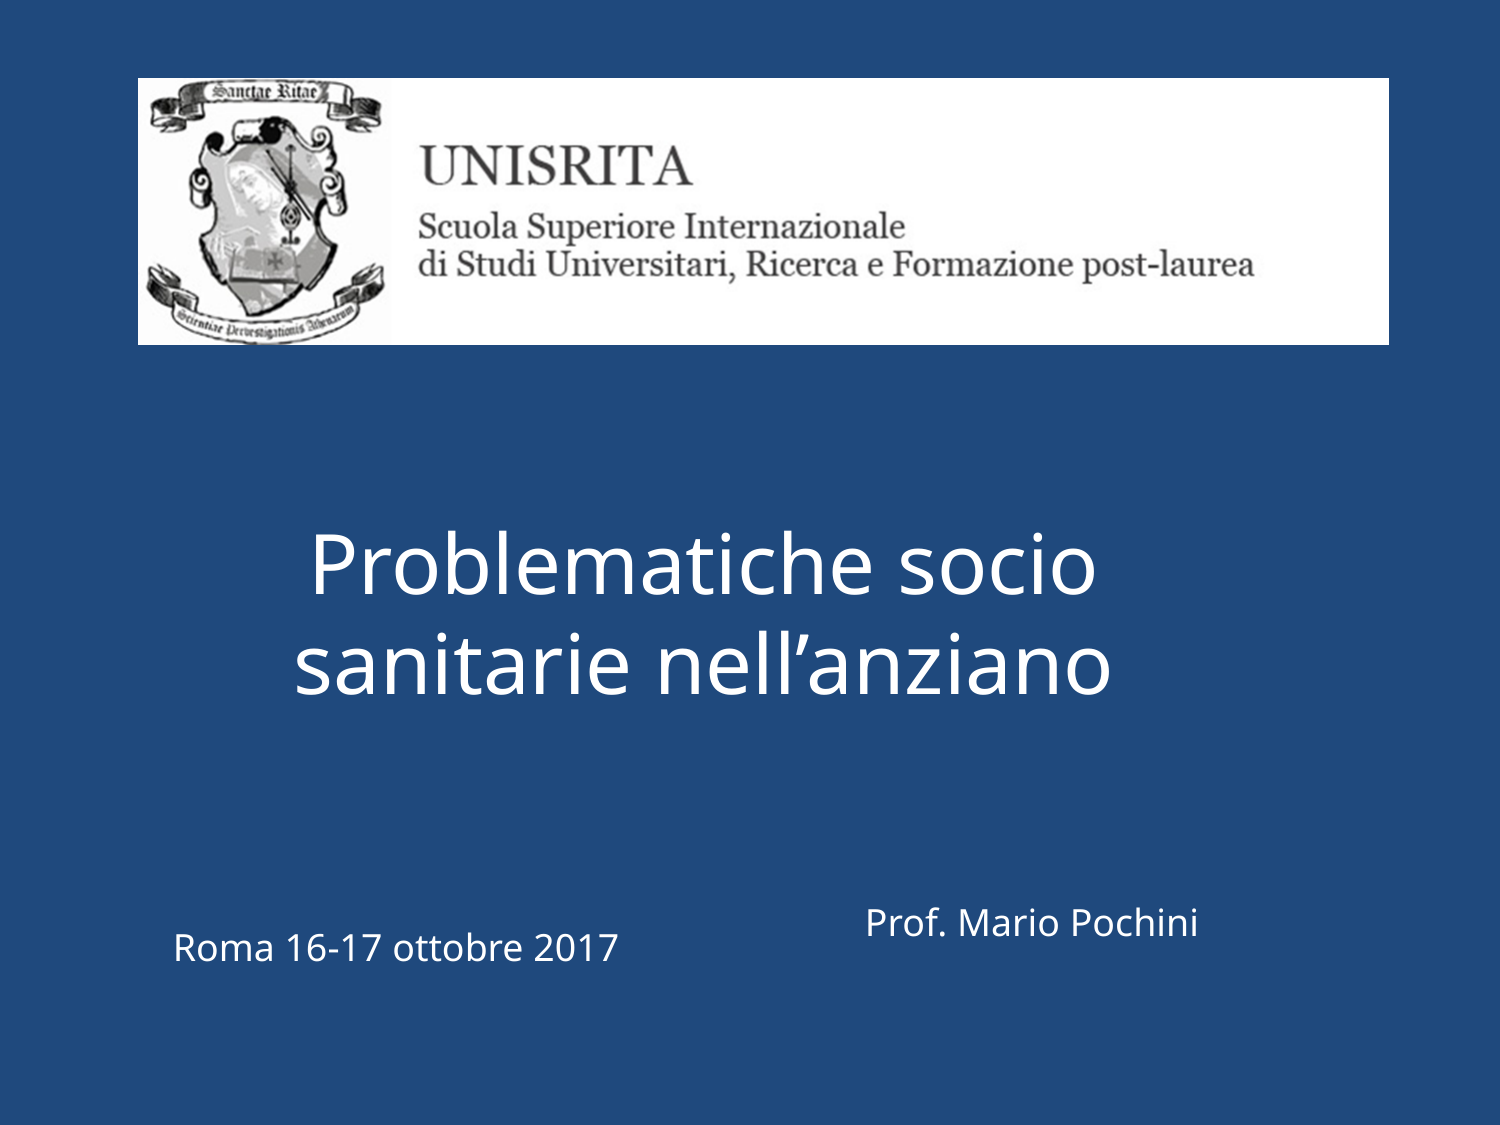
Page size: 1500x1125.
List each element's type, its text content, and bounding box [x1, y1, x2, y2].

text_box Problematiche socio sanitarie nell’anziano [138, 503, 1270, 719]
text_box Roma 16-17 ottobre 2017 [158, 916, 635, 977]
picture [138, 77, 1389, 345]
text_box Prof. Mario Pochini [850, 891, 1215, 952]
